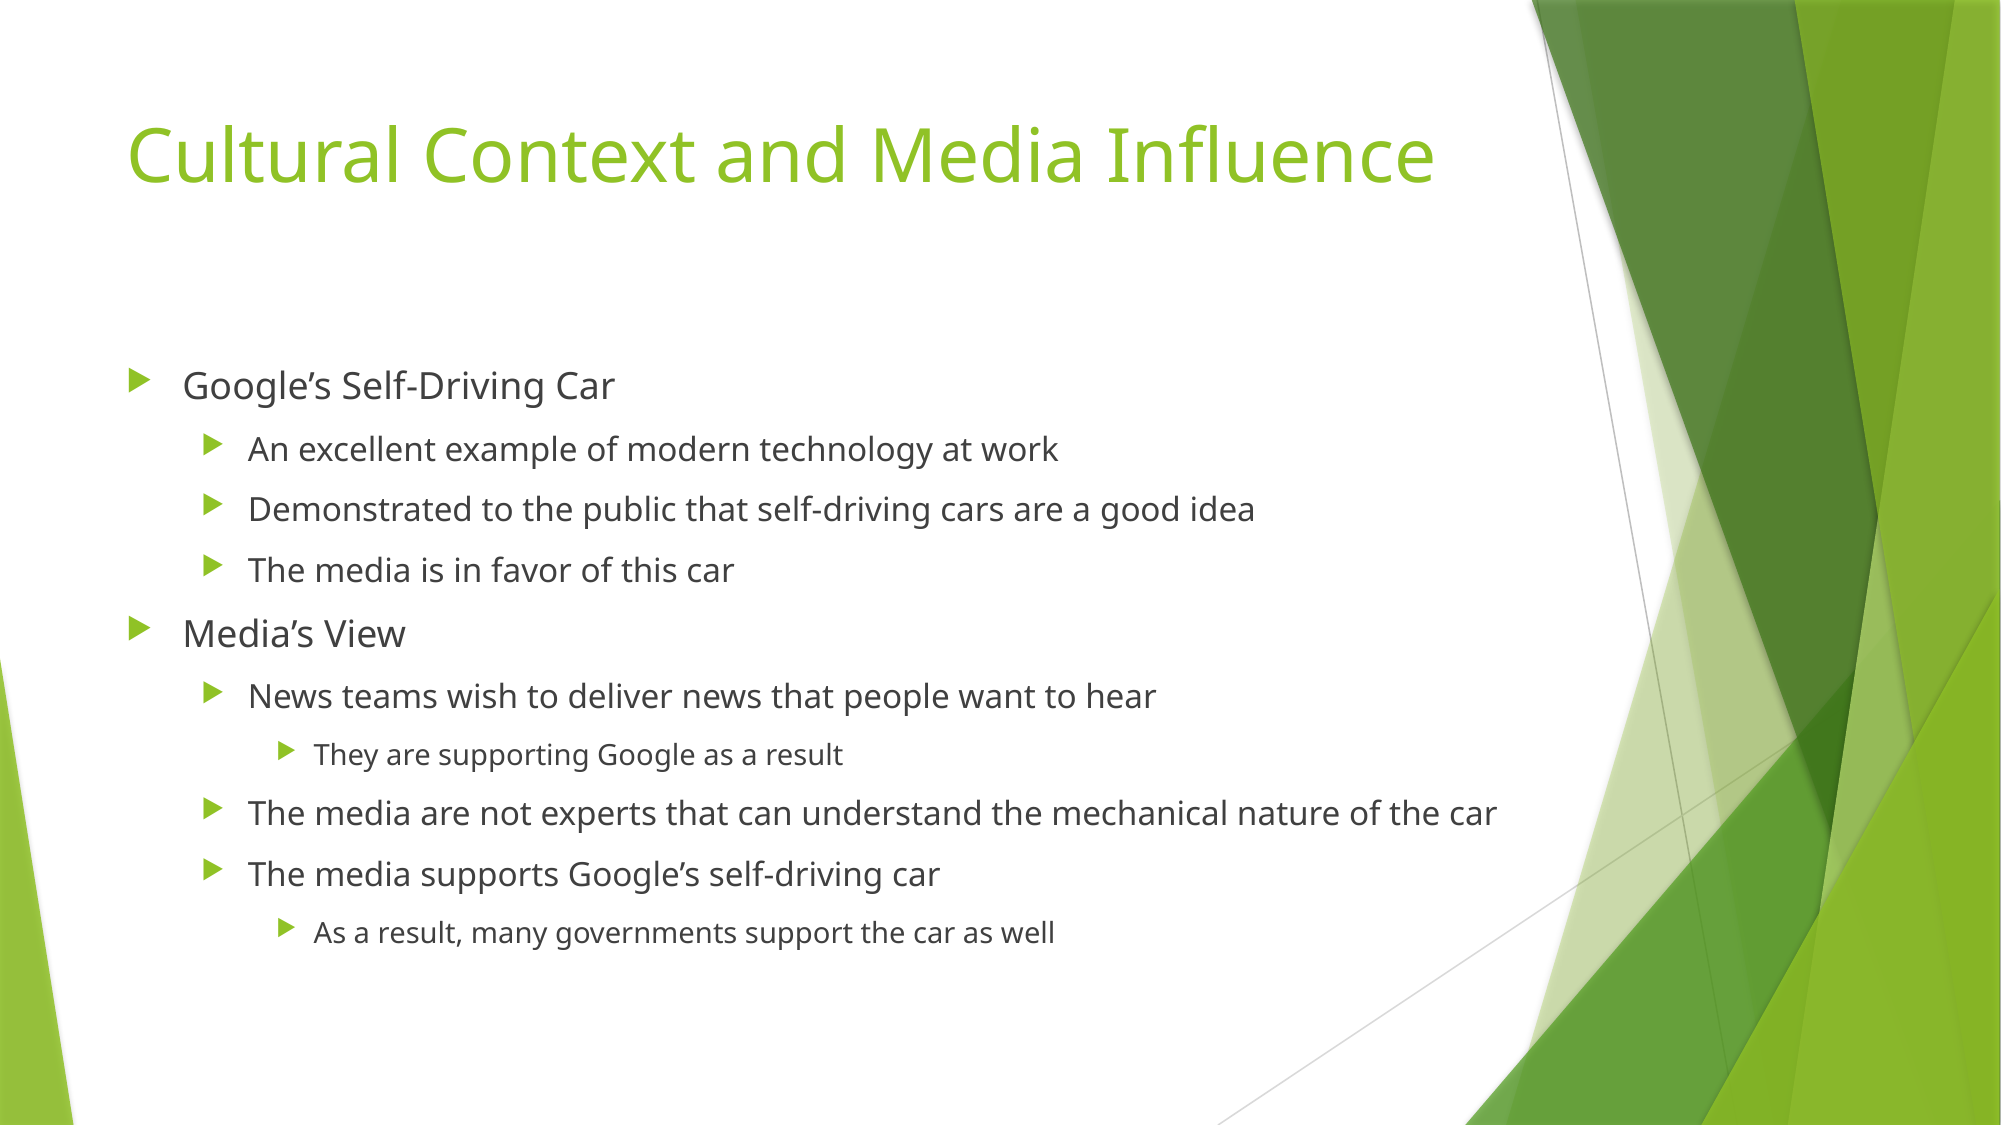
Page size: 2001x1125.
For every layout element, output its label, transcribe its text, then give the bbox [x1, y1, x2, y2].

title Cultural Context and Media Influence [111, 99, 1522, 317]
list Google’s Self-Driving Car An excellent example of modern technology at work Demonstrated to the public that self-driving cars are a good idea The media is in favor of this car Media’s View News teams wish to deliver news that people want to hear They are supporting Google as a result The media are not experts that can understand the mechanical nature of the car The media supports Google’s self-driving car As a result, many governments support the car as well [111, 354, 1522, 992]
